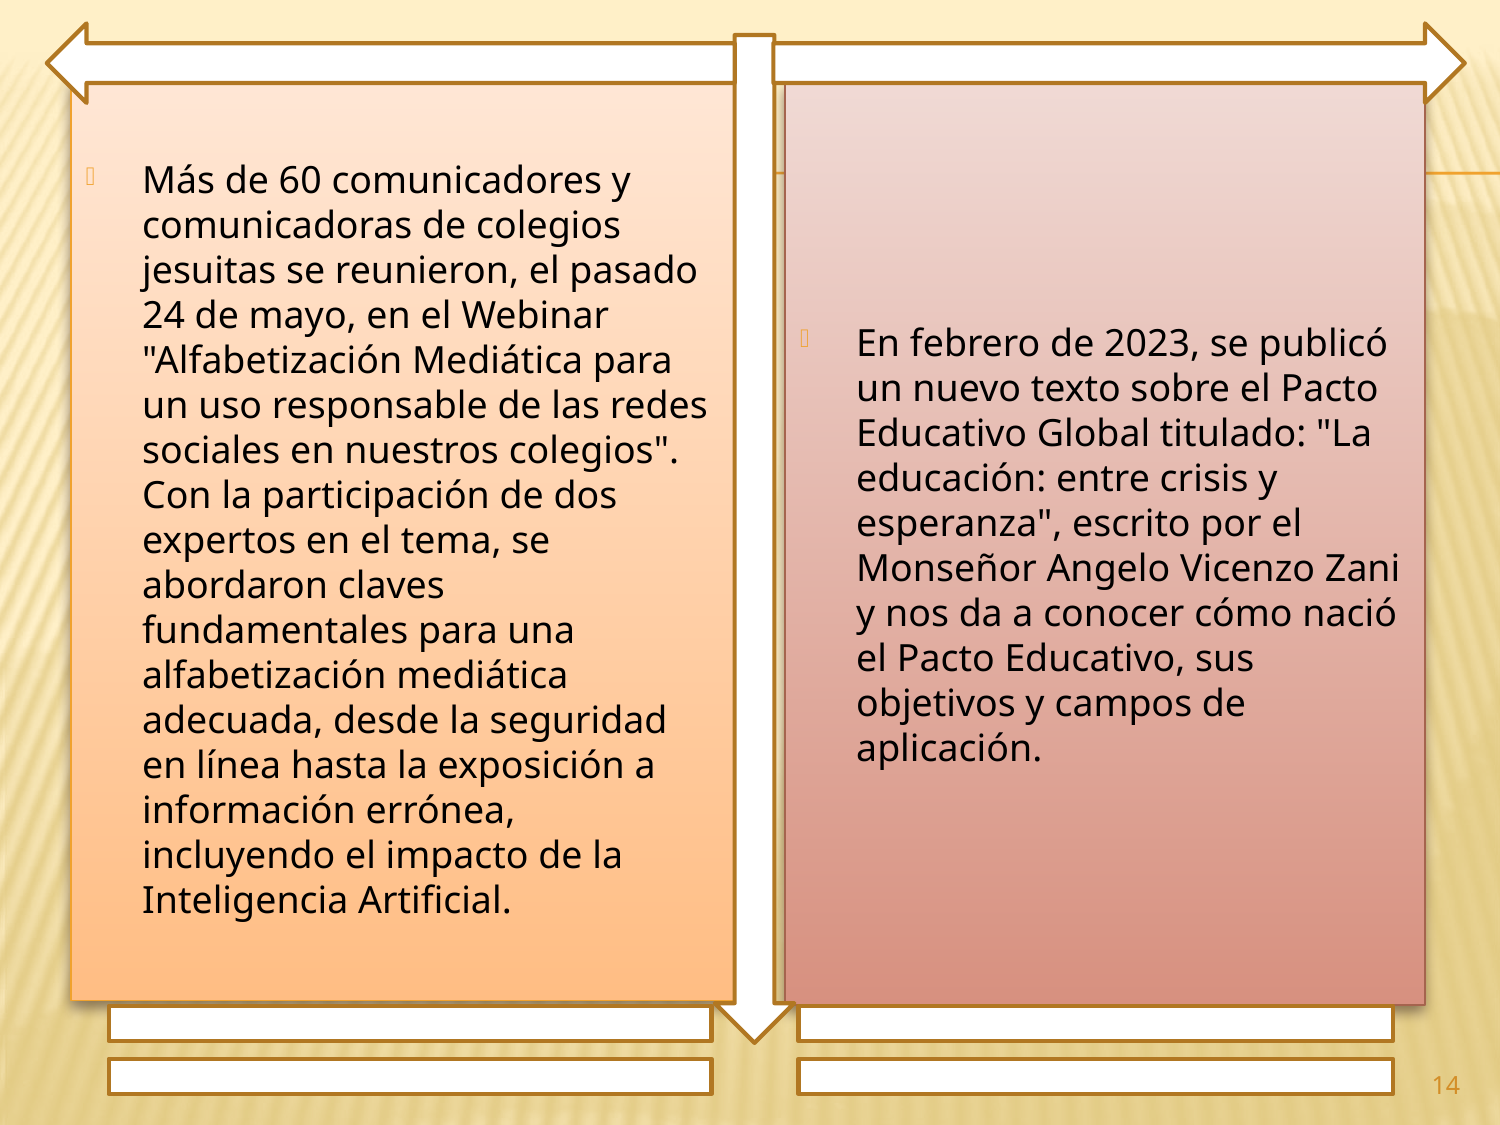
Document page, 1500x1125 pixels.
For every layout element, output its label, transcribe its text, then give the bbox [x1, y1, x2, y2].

text_box [107, 1057, 714, 1096]
text_box [712, 32, 797, 1046]
text_box [796, 1004, 1395, 1043]
text_box [44, 21, 737, 105]
text_box [796, 1057, 1395, 1096]
text_box [107, 1004, 714, 1043]
list Más de 60 comunicadores y comunicadoras de colegios jesuitas se reunieron, el pasado 24 de mayo, en el Webinar "Alfabetización Mediática para un uso responsable de las redes sociales en nuestros colegios". Con la participación de dos expertos en el tema, se abordaron claves fundamentales para una alfabetización mediática adecuada, desde la seguridad en línea hasta la exposición a información errónea, incluyendo el impacto de la Inteligencia Artificial. [70, 86, 732, 1001]
slide_number 14 [1350, 1062, 1475, 1103]
text_box [771, 21, 1467, 105]
list En febrero de 2023, se publicó un nuevo texto sobre el Pacto Educativo Global titulado: "La educación: entre crisis y esperanza", escrito por el Monseñor Angelo Vicenzo Zani y nos da a conocer cómo nació el Pacto Educativo, sus objetivos y campos de aplicación. [784, 86, 1426, 1006]
